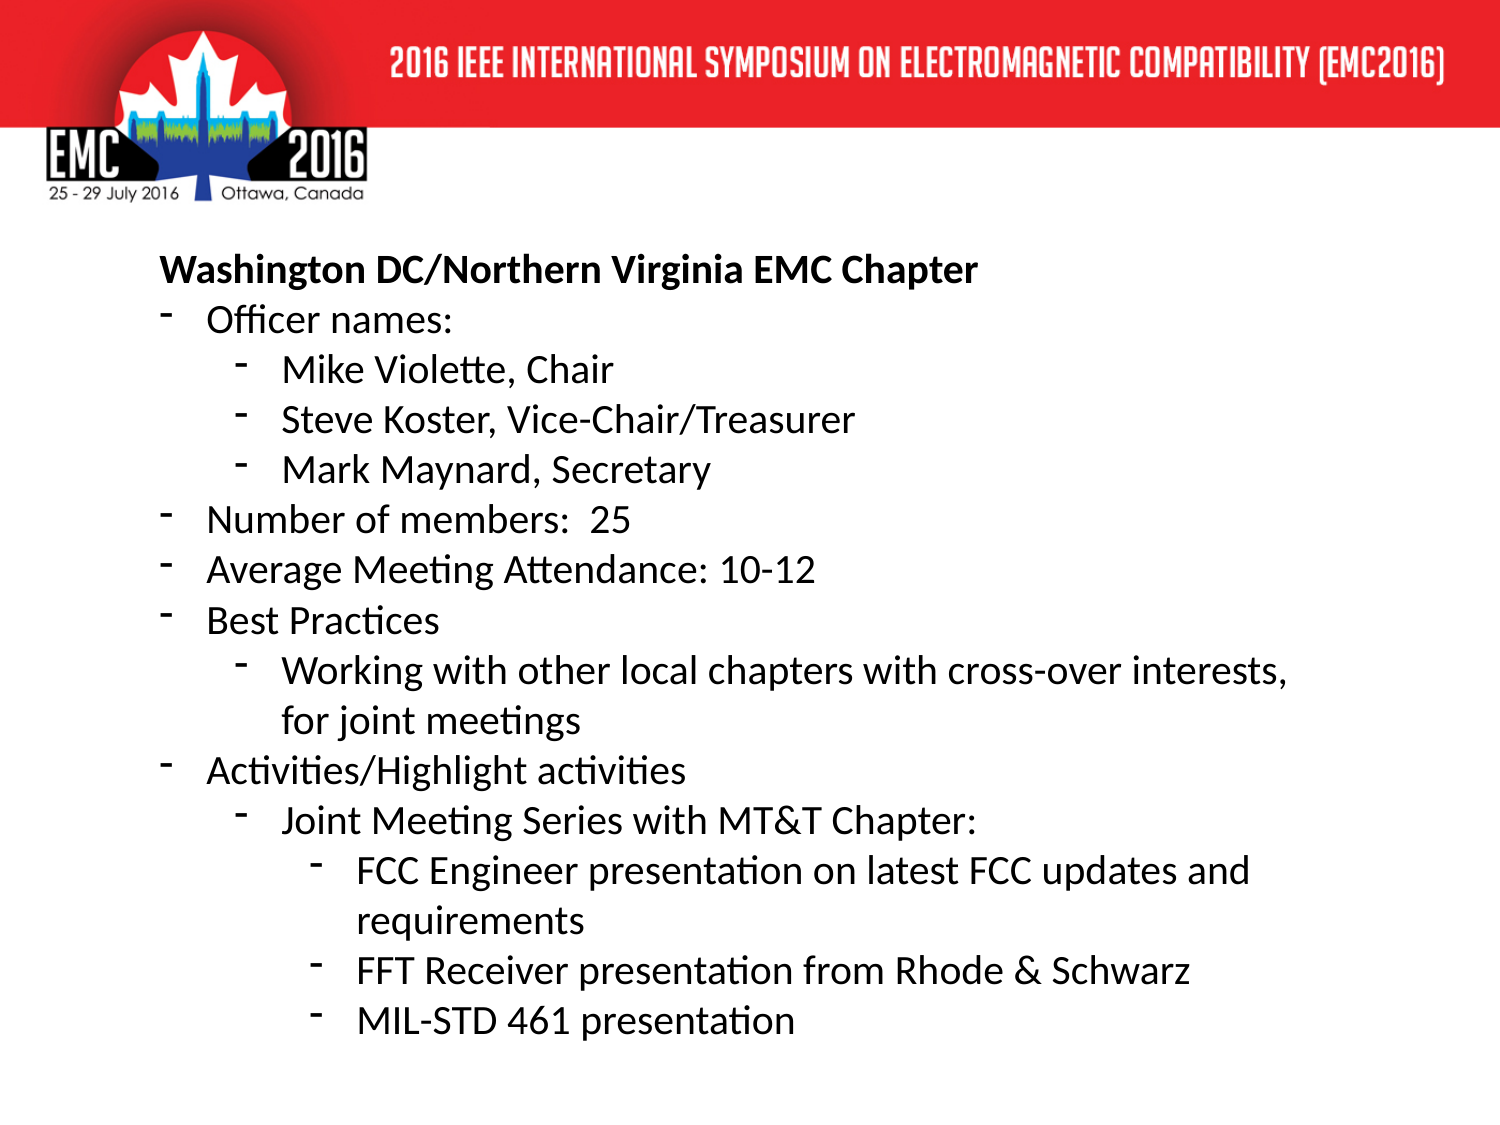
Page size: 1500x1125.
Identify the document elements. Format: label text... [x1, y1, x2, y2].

text_box Washington DC/Northern Virginia EMC Chapter Officer names: Mike Violette, Chair Steve Koster, Vice-Chair/Treasurer Mark Maynard, Secretary Number of members: 25 Average Meeting Attendance: 10-12 Best Practices Working with other local chapters with cross-over interests, for joint meetings Activities/Highlight activities Joint Meeting Series with MT&T Chapter: FCC Engineer presentation on latest FCC updates and requirements FFT Receiver presentation from Rhode & Schwarz MIL-STD 461 presentation [144, 234, 1332, 1050]
picture [0, 0, 1500, 1125]
